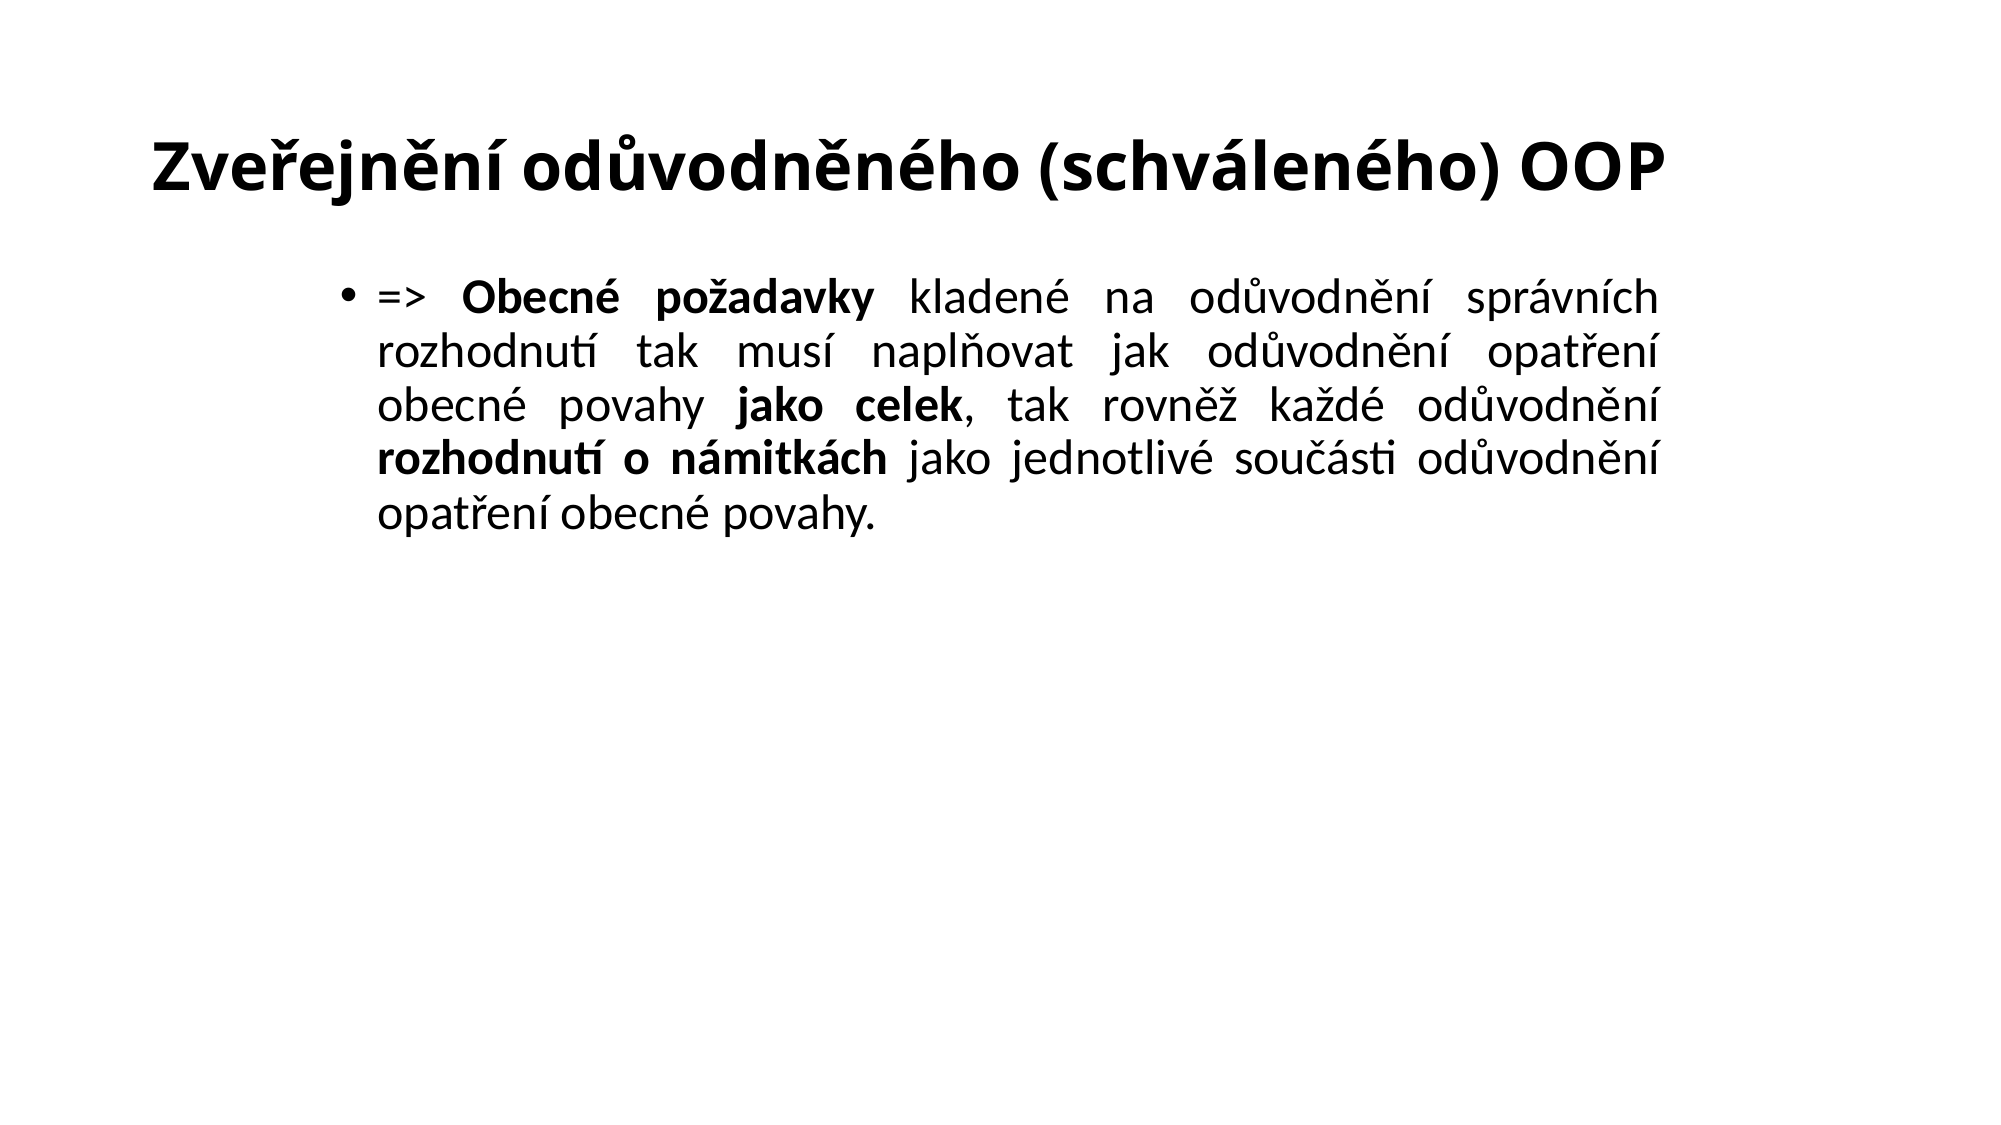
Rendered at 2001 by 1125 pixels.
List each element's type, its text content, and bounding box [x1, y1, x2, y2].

title Zveřejnění odůvodněného (schváleného) OOP [137, 59, 1863, 278]
list => Obecné požadavky kladené na odůvodnění správních rozhodnutí tak musí naplňovat jak odůvodnění opatření obecné povahy jako celek, tak rovněž každé odůvodnění rozhodnutí o námitkách jako jednotlivé součásti odůvodnění opatření obecné povahy. [324, 262, 1675, 1106]
